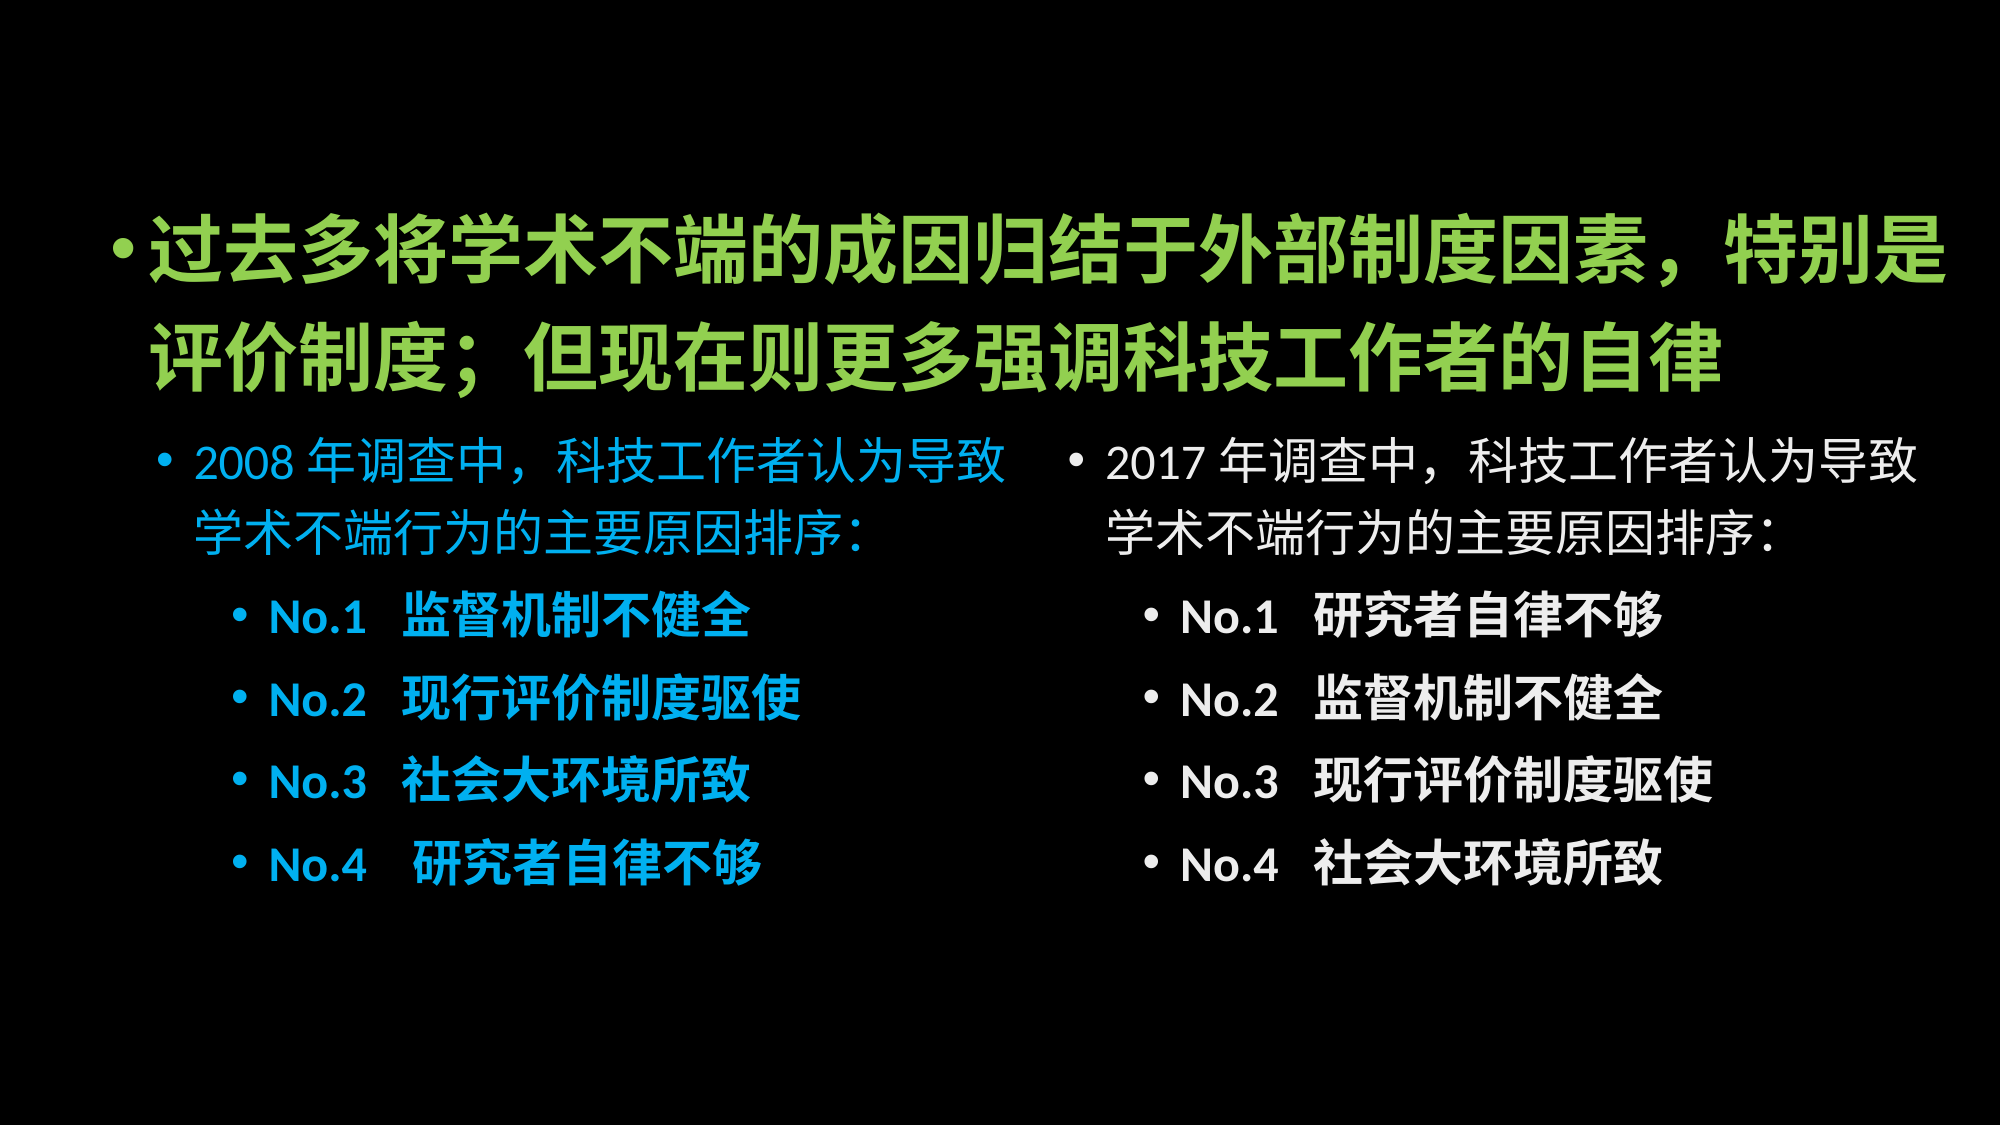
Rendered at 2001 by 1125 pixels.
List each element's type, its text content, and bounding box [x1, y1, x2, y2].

text_box 2017年调查中，科技工作者认为导致学术不端行为的主要原因排序： No.1 研究者自律不够 No.2 监督机制不健全 No.3 现行评价制度驱使 No.4 社会大环境所致 [1052, 409, 1965, 997]
list 2008年调查中，科技工作者认为导致学术不端行为的主要原因排序： No.1 监督机制不健全 No.2 现行评价制度驱使 No.3 社会大环境所致 No.4 研究者自律不够 [141, 410, 1052, 997]
text_box 过去多将学术不端的成因归结于外部制度因素，特别是评价制度；但现在则更多强调科技工作者的自律 [95, 177, 1974, 391]
